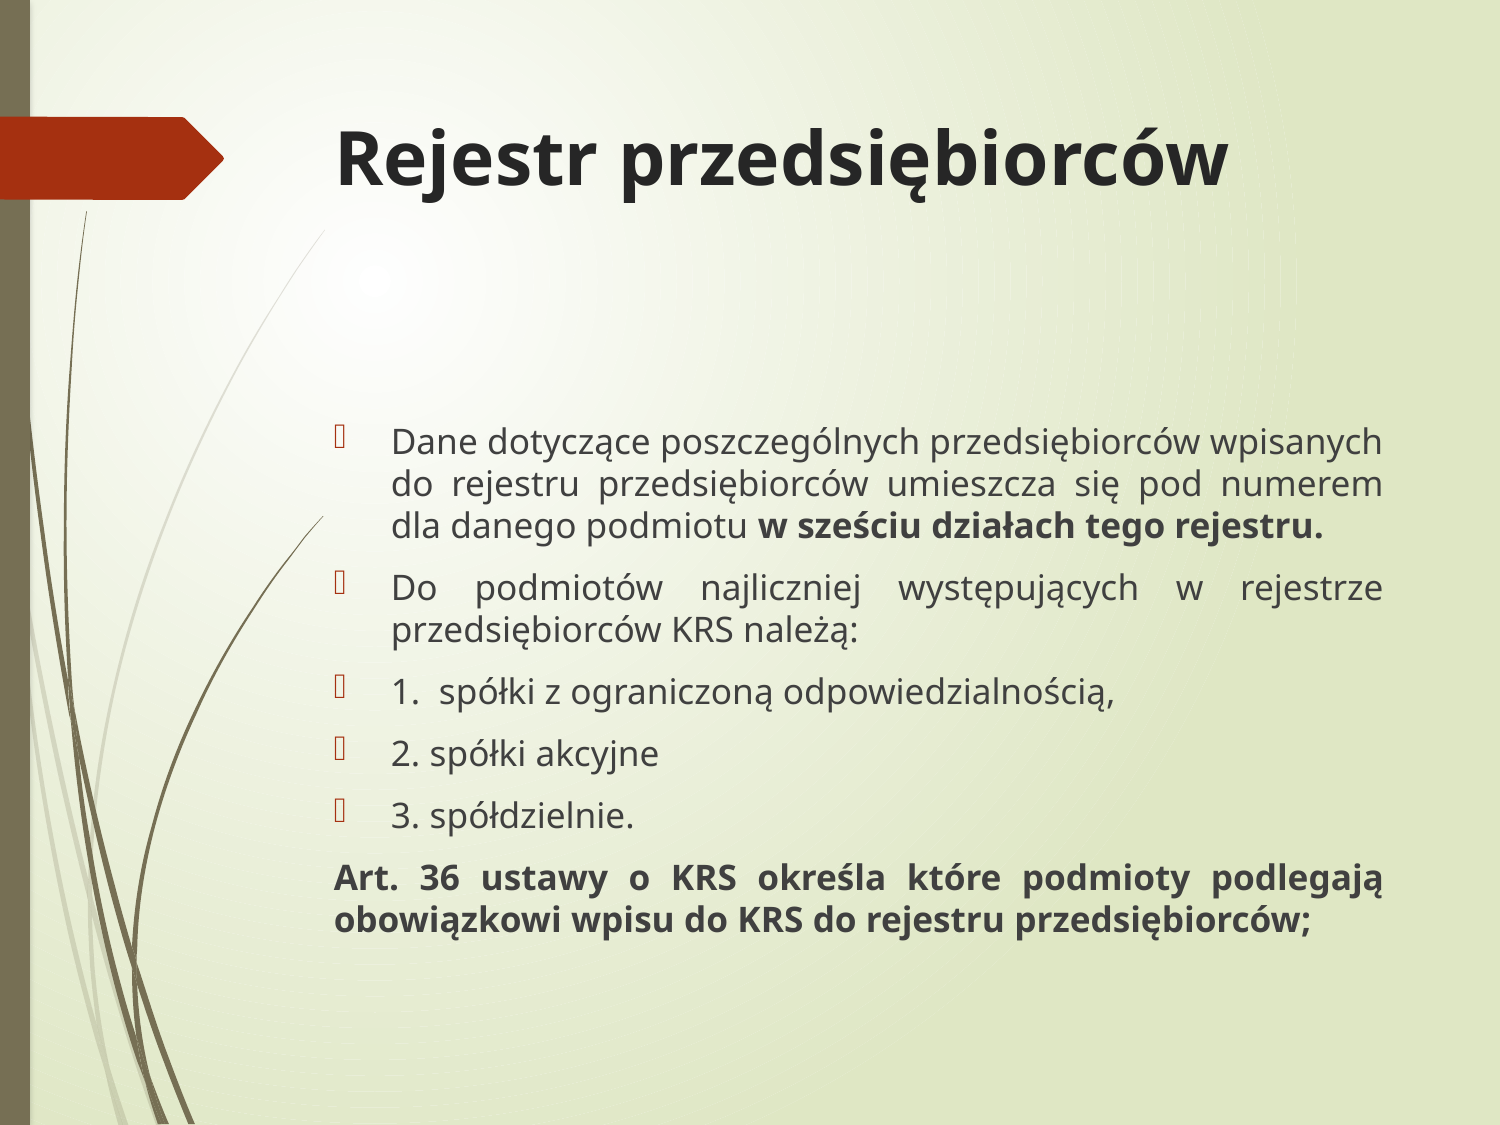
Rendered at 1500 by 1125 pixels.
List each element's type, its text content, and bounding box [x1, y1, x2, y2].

title Rejestr przedsiębiorców [319, 102, 1400, 313]
list Dane dotyczące poszczególnych przedsiębiorców wpisanych do rejestru przedsiębiorców umieszcza się pod numerem dla danego podmiotu w sześciu działach tego rejestru. Do podmiotów najliczniej występujących w rejestrze przedsiębiorców KRS należą: 1. spółki z ograniczoną odpowiedzialnością, 2. spółki akcyjne 3. spółdzielnie. Art. 36 ustawy o KRS określa które podmioty podlegają obowiązkowi wpisu do KRS do rejestru przedsiębiorców; [318, 350, 1400, 970]
